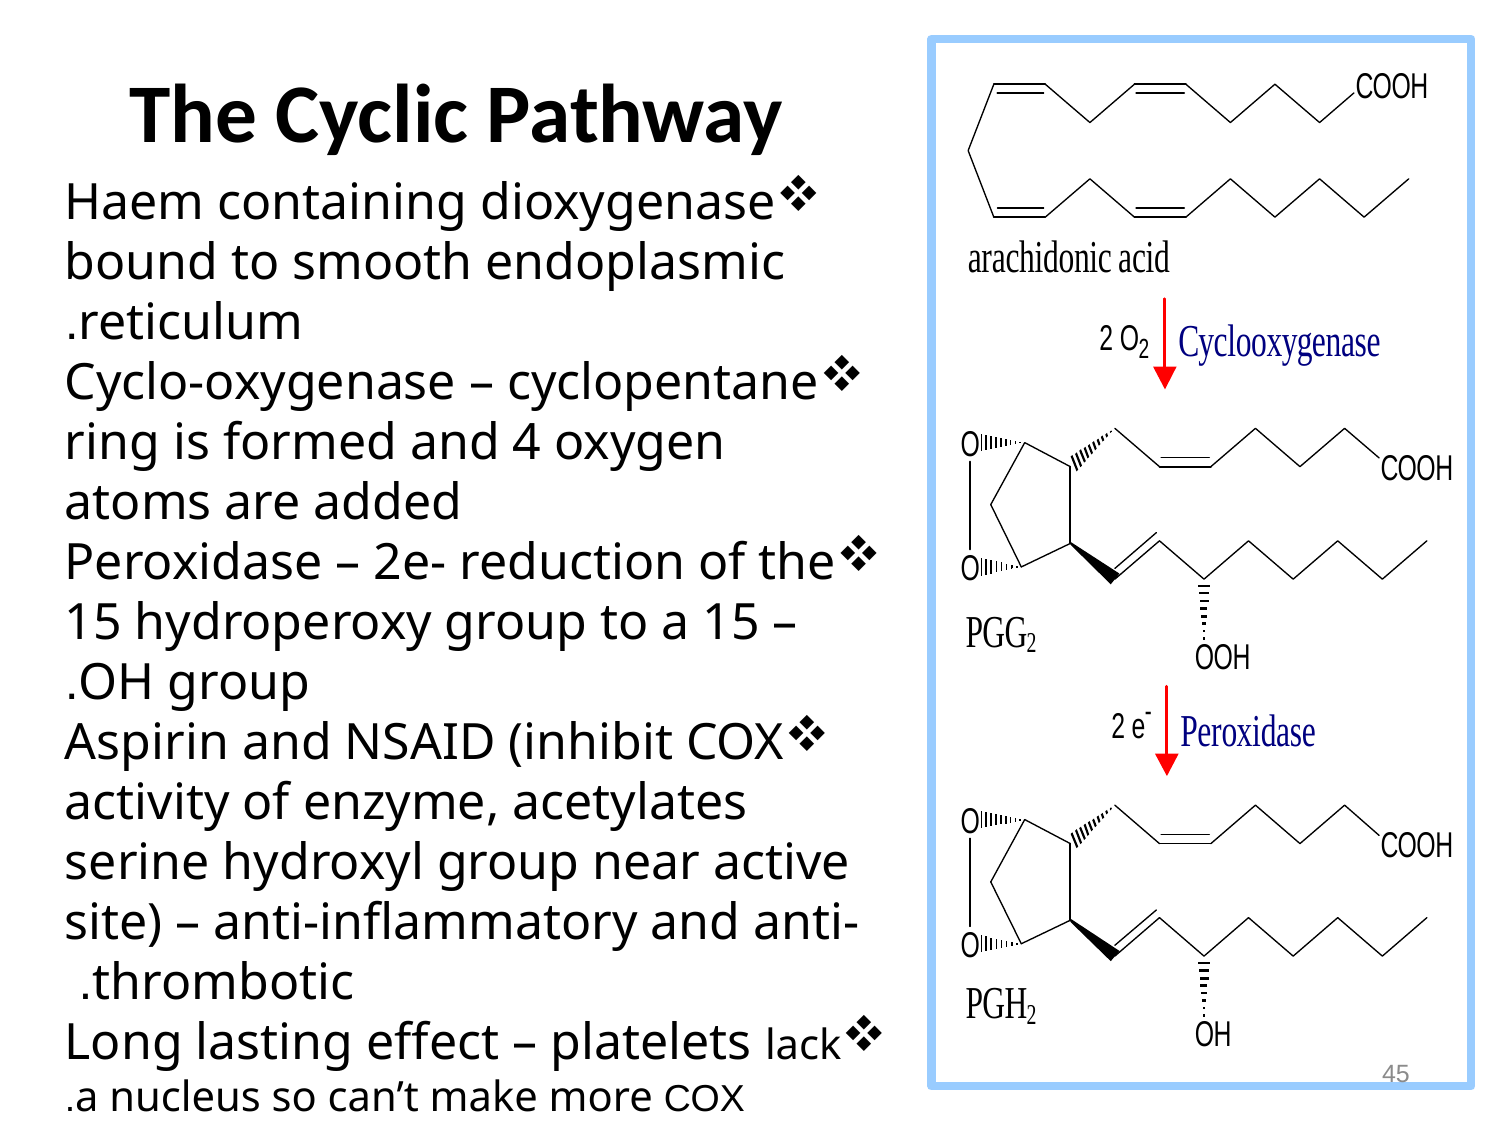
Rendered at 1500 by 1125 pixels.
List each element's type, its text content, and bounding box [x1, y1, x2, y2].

text_box Haem containing dioxygenase bound to smooth endoplasmic reticulum. Cyclo-oxygenase – cyclopentane ring is formed and 4 oxygen atoms are added Peroxidase – 2e- reduction of the 15 hydroperoxy group to a 15 –OH group. Aspirin and NSAID (inhibit COX activity of enzyme, acetylates serine hydroxyl group near active site) – anti-inflammatory and anti-thrombotic. Long lasting effect – platelets lack a nucleus so can’t make more COX. [50, 162, 913, 1125]
title The Cyclic Pathway [0, 37, 913, 180]
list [924, 32, 1476, 1093]
